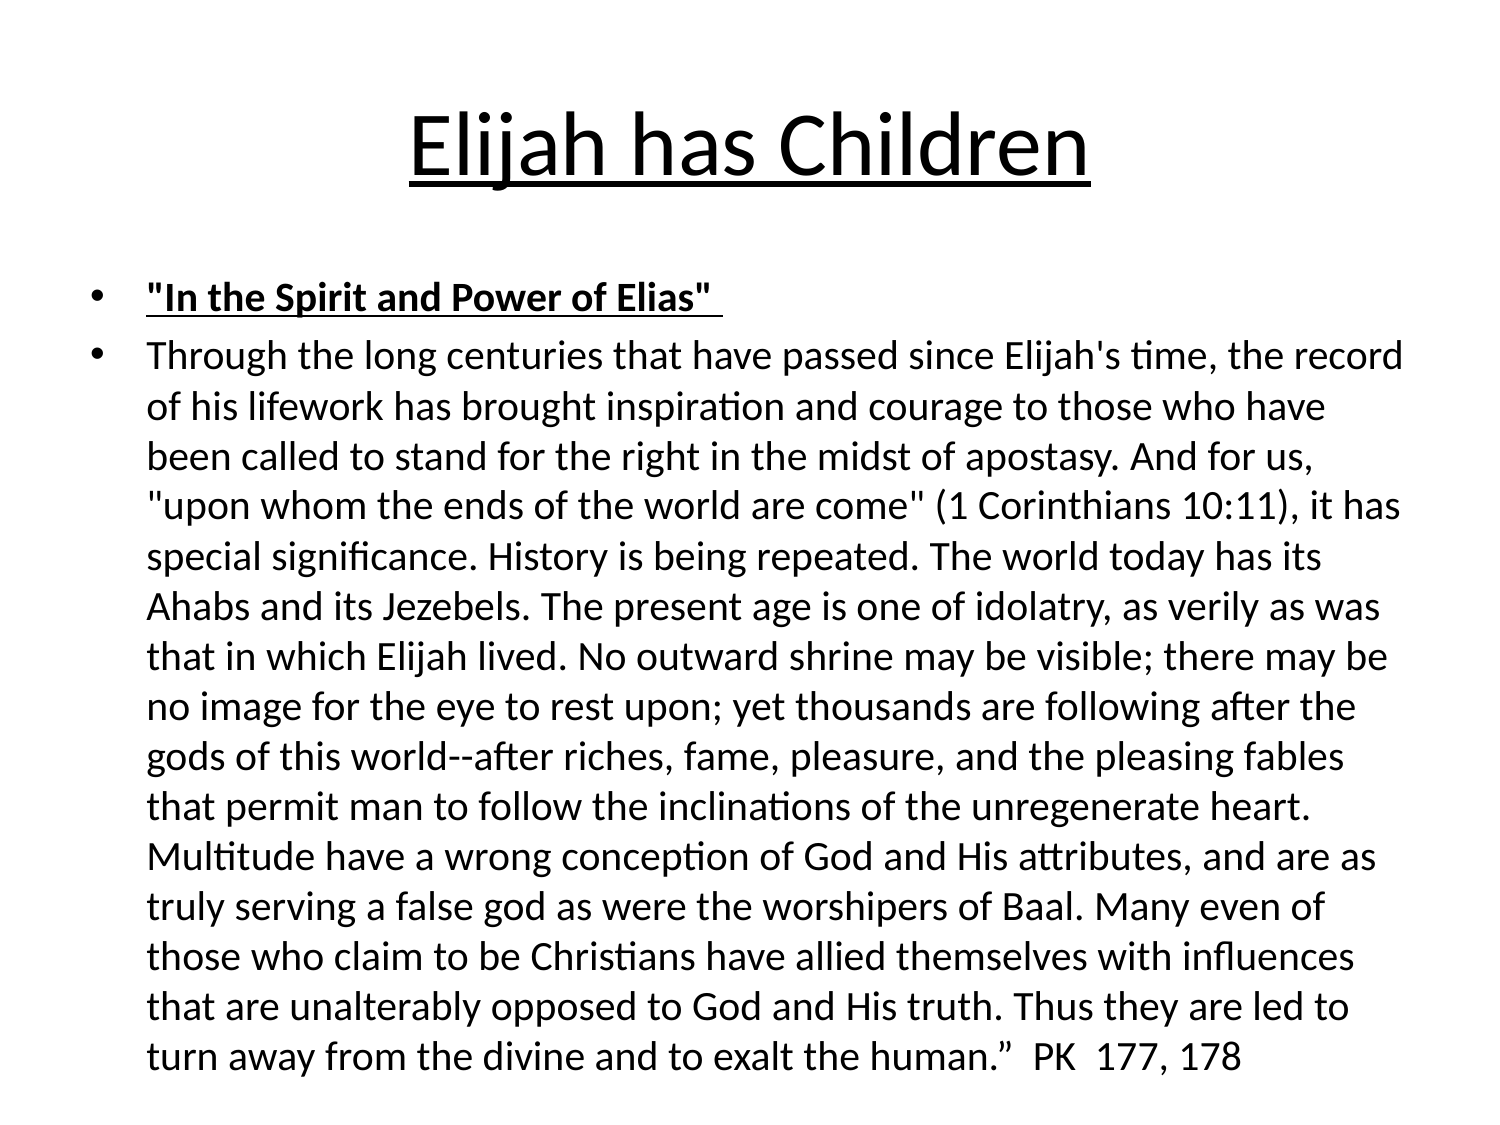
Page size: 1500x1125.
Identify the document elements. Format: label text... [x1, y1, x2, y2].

title Elijah has Children [75, 45, 1425, 233]
list "In the Spirit and Power of Elias" Through the long centuries that have passed since Elijah's time, the record of his lifework has brought inspiration and courage to those who have been called to stand for the right in the midst of apostasy. And for us, "upon whom the ends of the world are come" (1 Corinthians 10:11), it has special significance. History is being repeated. The world today has its Ahabs and its Jezebels. The present age is one of idolatry, as verily as was that in which Elijah lived. No outward shrine may be visible; there may be no image for the eye to rest upon; yet thousands are following after the gods of this world--after riches, fame, pleasure, and the pleasing fables that permit man to follow the inclinations of the unregenerate heart. Multitude have a wrong conception of God and His attributes, and are as truly serving a false god as were the worshipers of Baal. Many even of those who claim to be Christians have allied themselves with influences that are unalterably opposed to God and His truth. Thus they are led to turn away from the divine and to exalt the human.” PK 177, 178 [75, 262, 1425, 1005]
